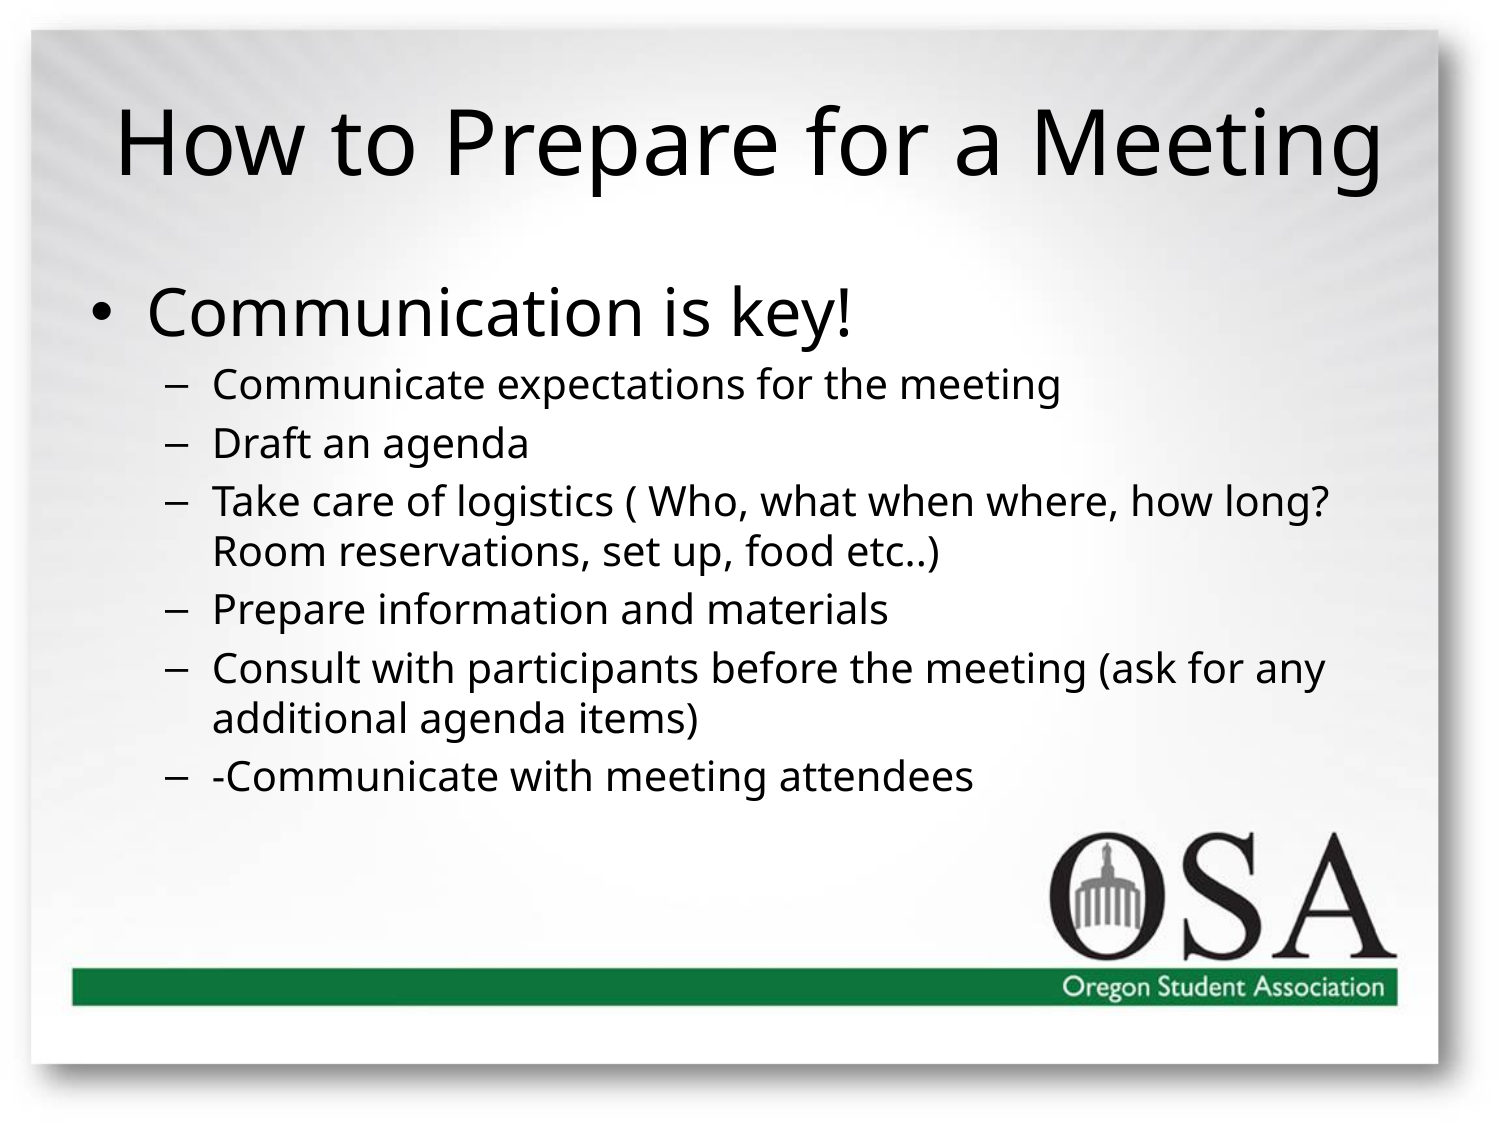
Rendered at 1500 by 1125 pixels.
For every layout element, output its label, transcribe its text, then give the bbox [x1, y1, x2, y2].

title How to Prepare for a Meeting [75, 45, 1425, 233]
picture [0, 0, 1500, 1125]
list Communication is key! Communicate expectations for the meeting Draft an agenda Take care of logistics ( Who, what when where, how long? Room reservations, set up, food etc..) Prepare information and materials Consult with participants before the meeting (ask for any additional agenda items) -Communicate with meeting attendees [75, 262, 1425, 1005]
